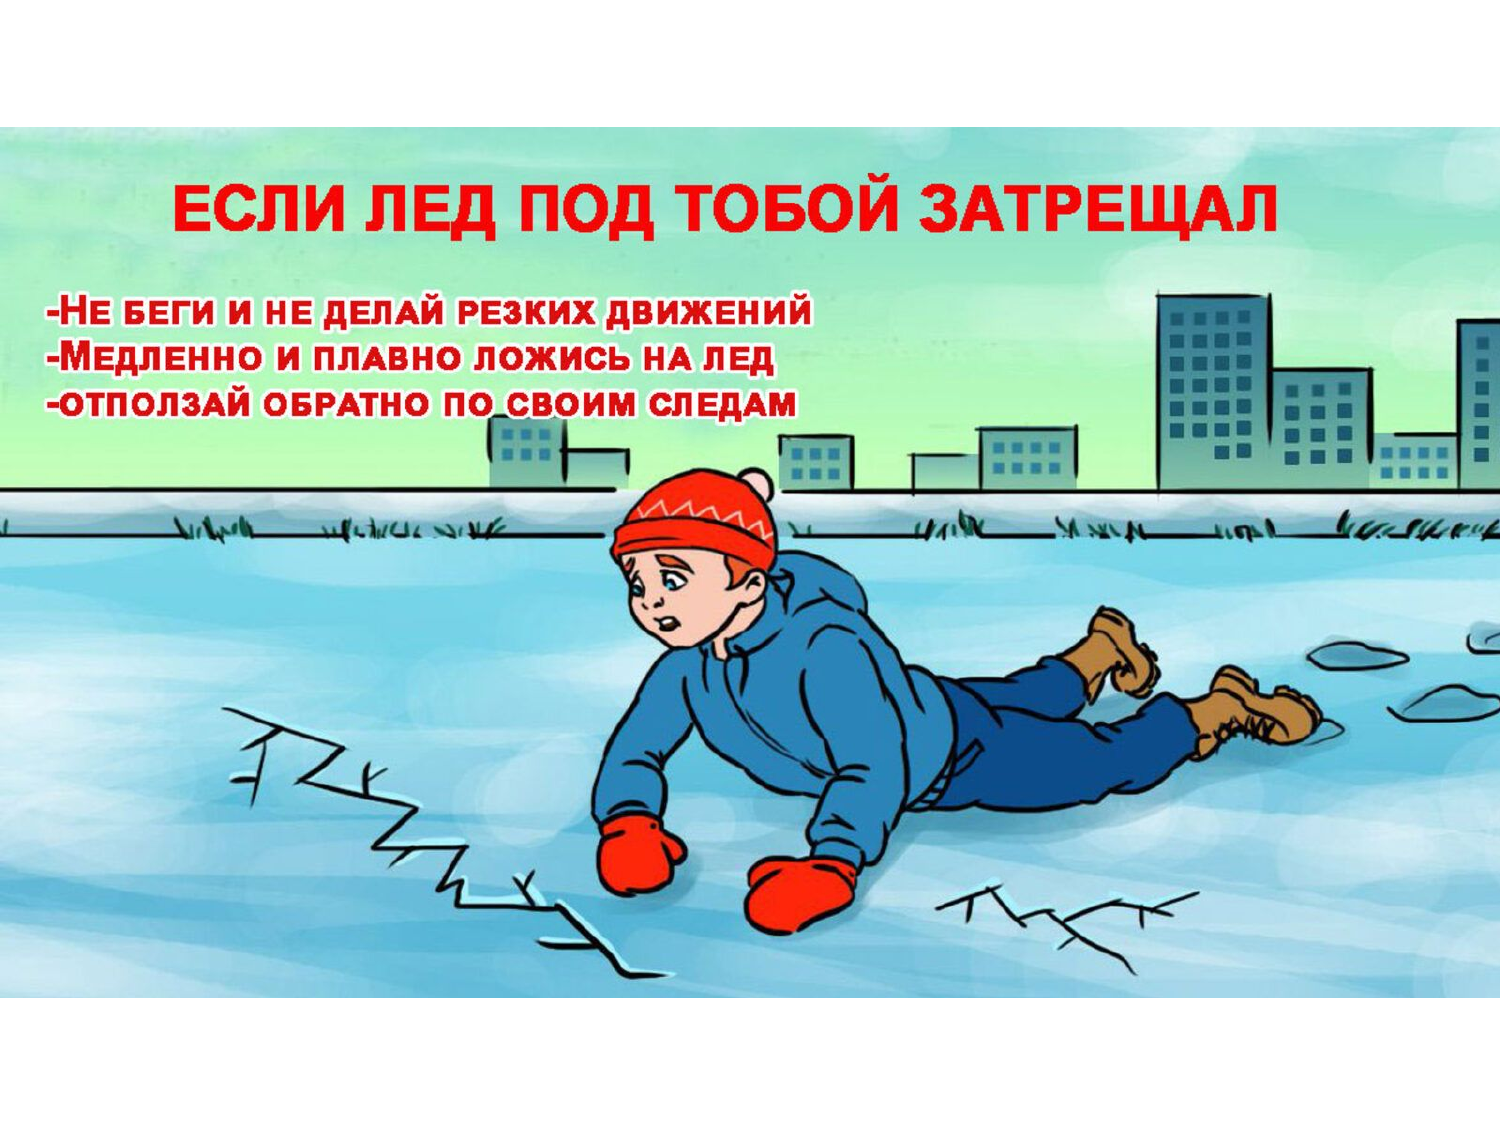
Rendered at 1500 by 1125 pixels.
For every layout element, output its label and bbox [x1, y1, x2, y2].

picture [0, 127, 1500, 998]
